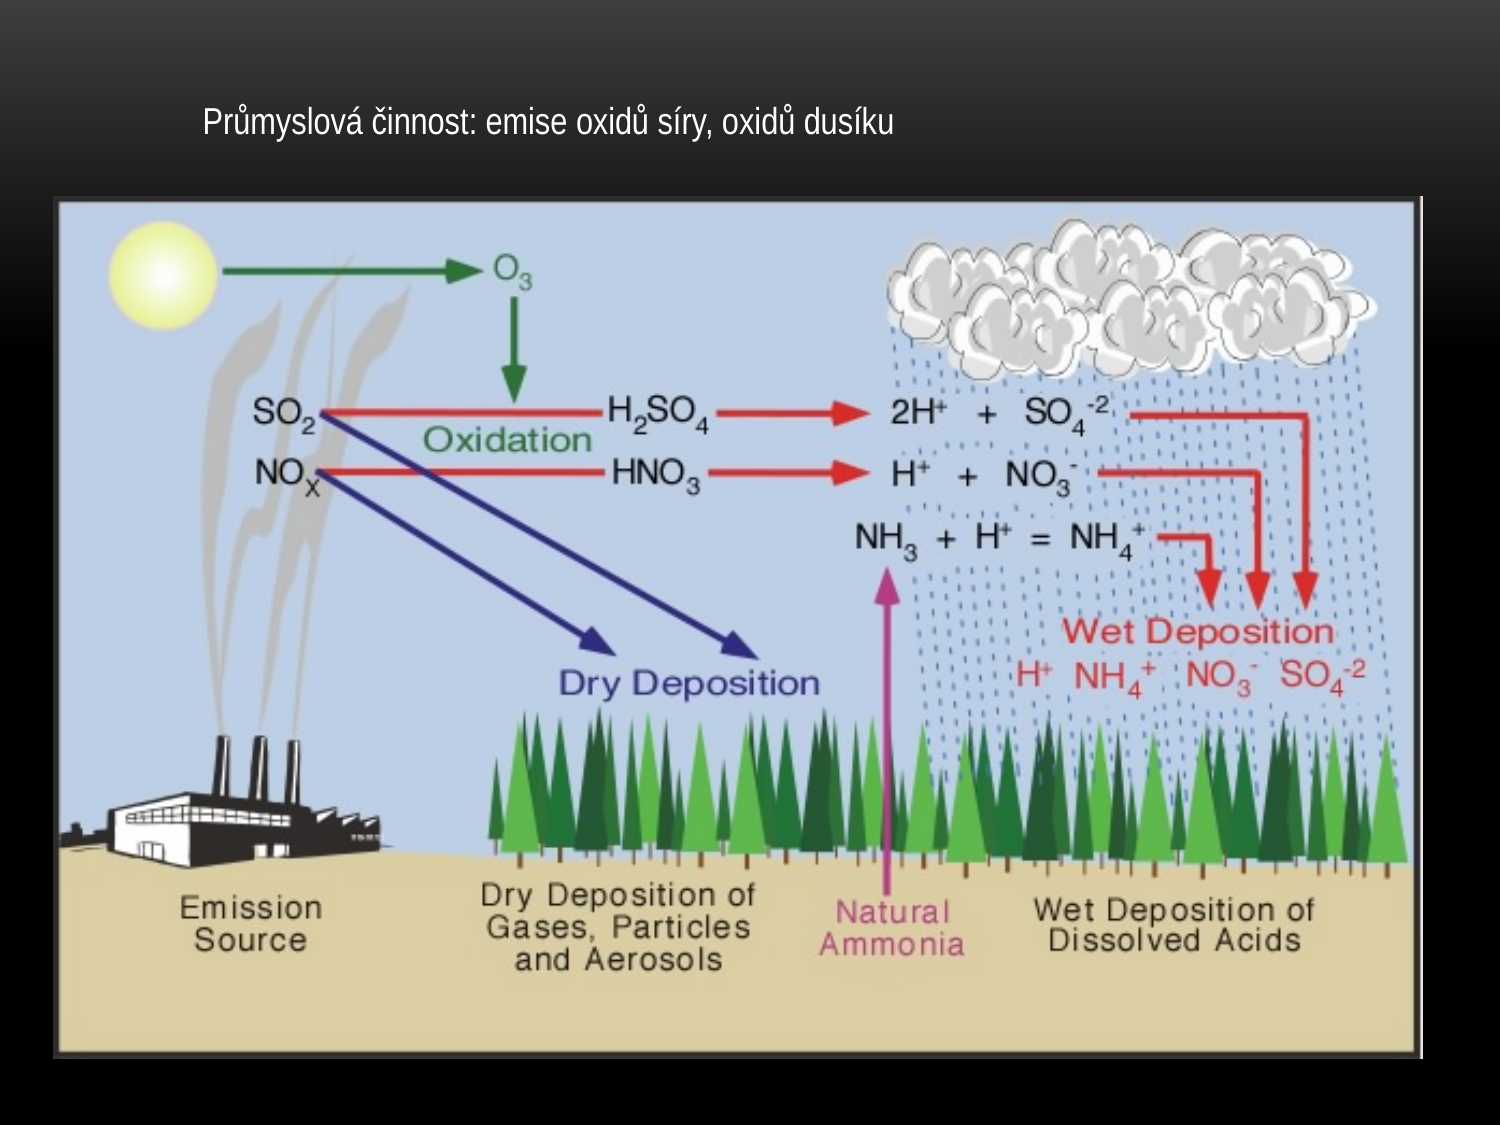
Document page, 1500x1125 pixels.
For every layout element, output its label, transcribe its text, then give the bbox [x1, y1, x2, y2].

text_box Průmyslová činnost: emise oxidů síry, oxidů dusíku [187, 89, 910, 150]
picture [0, 0, 1500, 1125]
